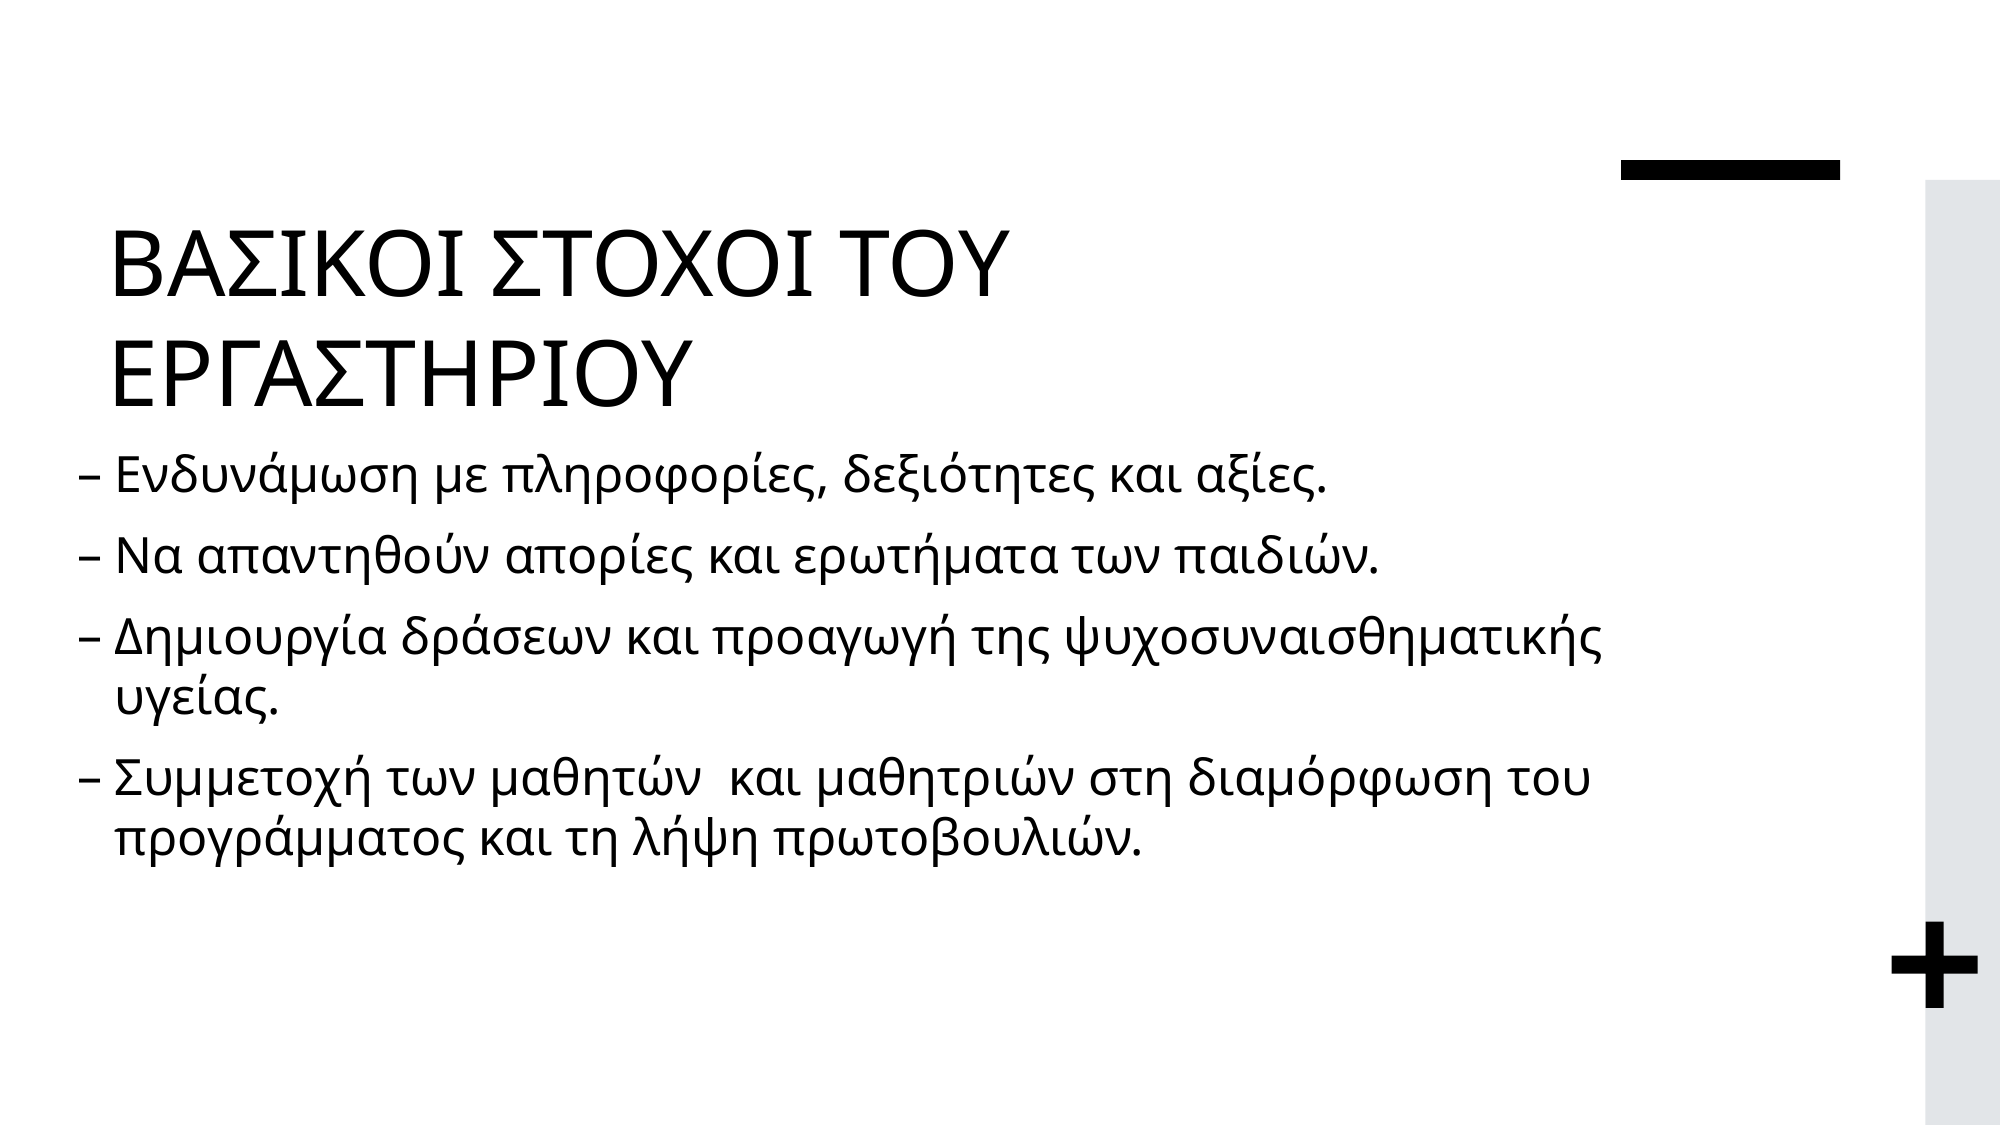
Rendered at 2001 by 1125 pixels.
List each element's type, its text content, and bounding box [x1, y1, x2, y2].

list Ενδυνάμωση με πληροφορίες, δεξιότητες και αξίες. Να απαντηθούν απορίες και ερωτήματα των παιδιών. Δημιουργία δράσεων και προαγωγή της ψυχοσυναισθηματικής υγείας. Συμμετοχή των μαθητών και μαθητριών στη διαμόρφωση του προγράμματος και τη λήψη πρωτοβουλιών. [62, 434, 1755, 959]
title ΒΑΣΙΚΟΙ ΣΤΟΧΟΙ ΤΟΥ ΕΡΓΑΣΤΗΡΙΟΥ [92, 197, 1587, 434]
